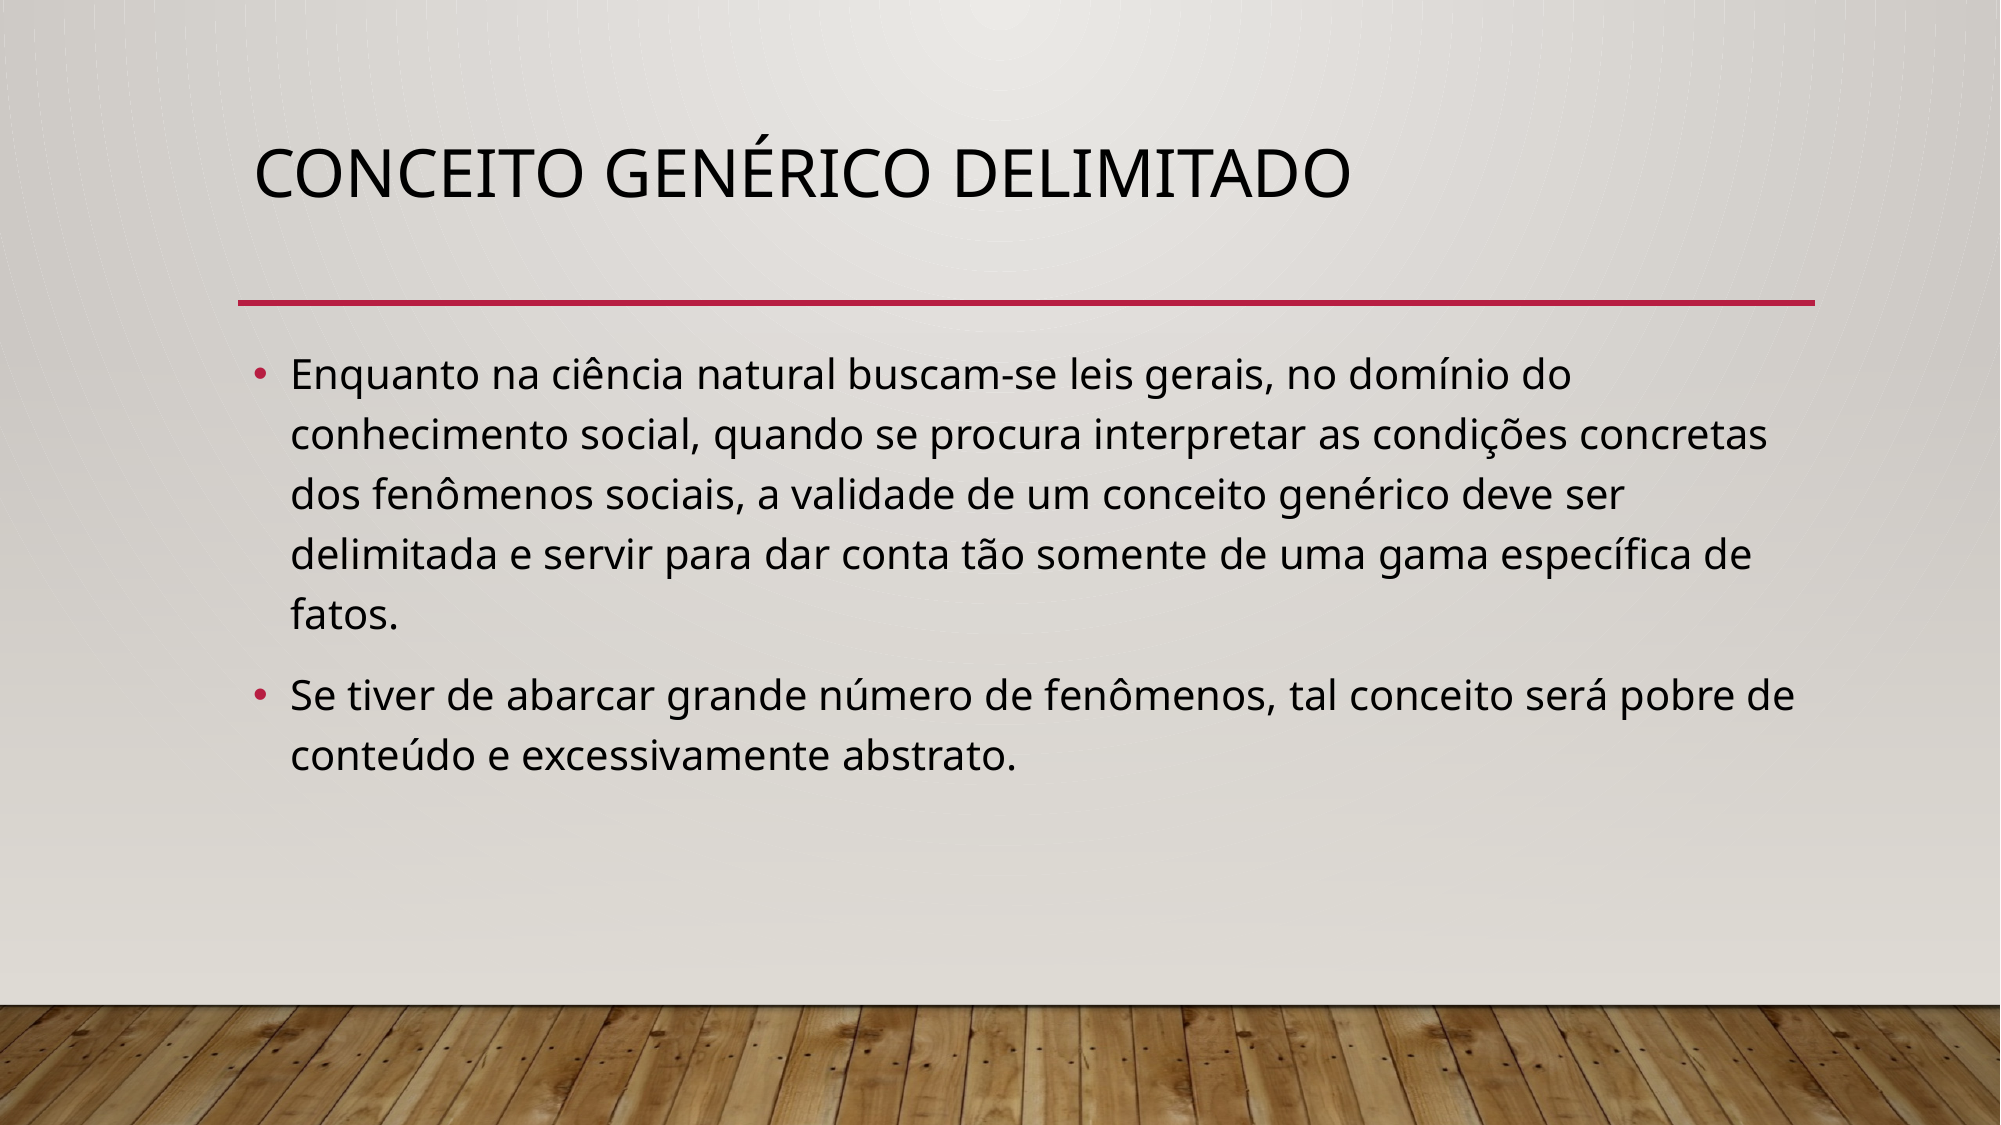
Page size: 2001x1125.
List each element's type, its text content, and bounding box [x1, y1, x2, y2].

list Enquanto na ciência natural buscam-se leis gerais, no domínio do conhecimento social, quando se procura interpretar as condições concretas dos fenômenos sociais, a validade de um conceito genérico deve ser delimitada e servir para dar conta tão somente de uma gama específica de fatos. Se tiver de abarcar grande número de fenômenos, tal conceito será pobre de conteúdo e excessivamente abstrato. [238, 330, 1814, 897]
picture [0, 1005, 2000, 1125]
title conceito genérico delimitado [238, 131, 1814, 305]
